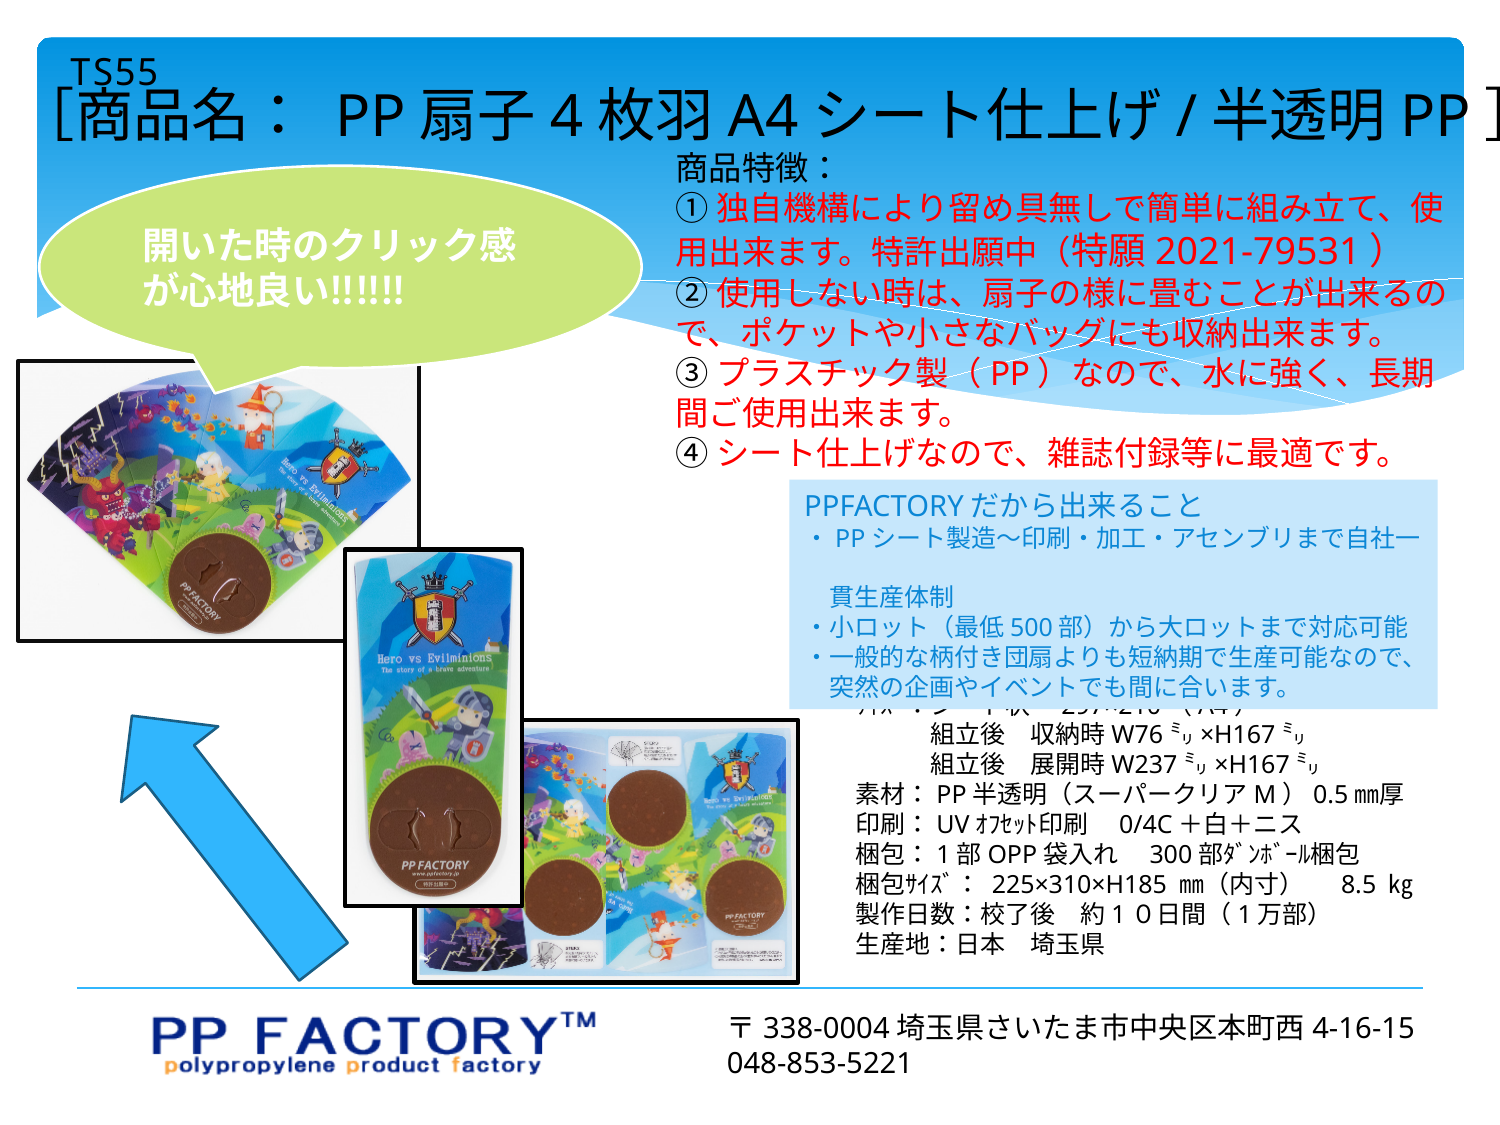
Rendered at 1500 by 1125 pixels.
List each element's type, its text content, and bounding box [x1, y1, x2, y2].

text_box TS55 [38, 31, 190, 110]
text_box ［商品名： PP扇子4枚羽A4シート仕上げ/半透明PP］ [0, 70, 1500, 156]
text_box 開いた時のクリック感が心地良い‼‼‼ [37, 164, 643, 366]
text_box 〒338-0004埼玉県さいたま市中央区本町西4-16-15 048-853-5221 [712, 1002, 1430, 1088]
text_box ｻｲｽﾞ：シート状 297×210（A4） 組立後 収納時W76㍉×H167㍉ 組立後 展開時W237㍉×H167㍉ 素材：PP半透明（スーパークリアM）0.5㎜厚 印刷：UVｵﾌｾｯﾄ印刷 0/4C＋白＋ニス 梱包：1部OPP袋入れ 300部ﾀﾞﾝﾎﾞｰﾙ梱包 梱包ｻｲｽﾞ： 225×310×H185 ㎜（内寸） 8.5 ㎏ 製作日数：校了後 約1０日間（1万部） 生産地：日本 埼玉県 [840, 681, 1443, 966]
text_box 商品特徴： ①独自機構により留め具無しで簡単に組み立て、使用出来ます。特許出願中（特願2021-79531） ②使用しない時は、扇子の様に畳むことが出来るので、ポケットや小さなバッグにも収納出来ます。 ③プラスチック製（PP）なので、水に強く、長期間ご使用出来ます。 ④シート仕上げなので、雑誌付録等に最適です。 [660, 140, 1475, 520]
picture [19, 362, 797, 981]
text_box PPFACTORYだから出来ること ・PPシート製造〜印刷・加工・アセンブリまで自社一 貫生産体制 ・小ロット（最低500部）から大ロットまで対応可能 ・一般的な柄付き団扇よりも短納期で生産可能なので、 突然の企画やイベントでも間に合います。 [789, 479, 1438, 710]
picture [135, 999, 610, 1091]
text_box [119, 714, 349, 982]
